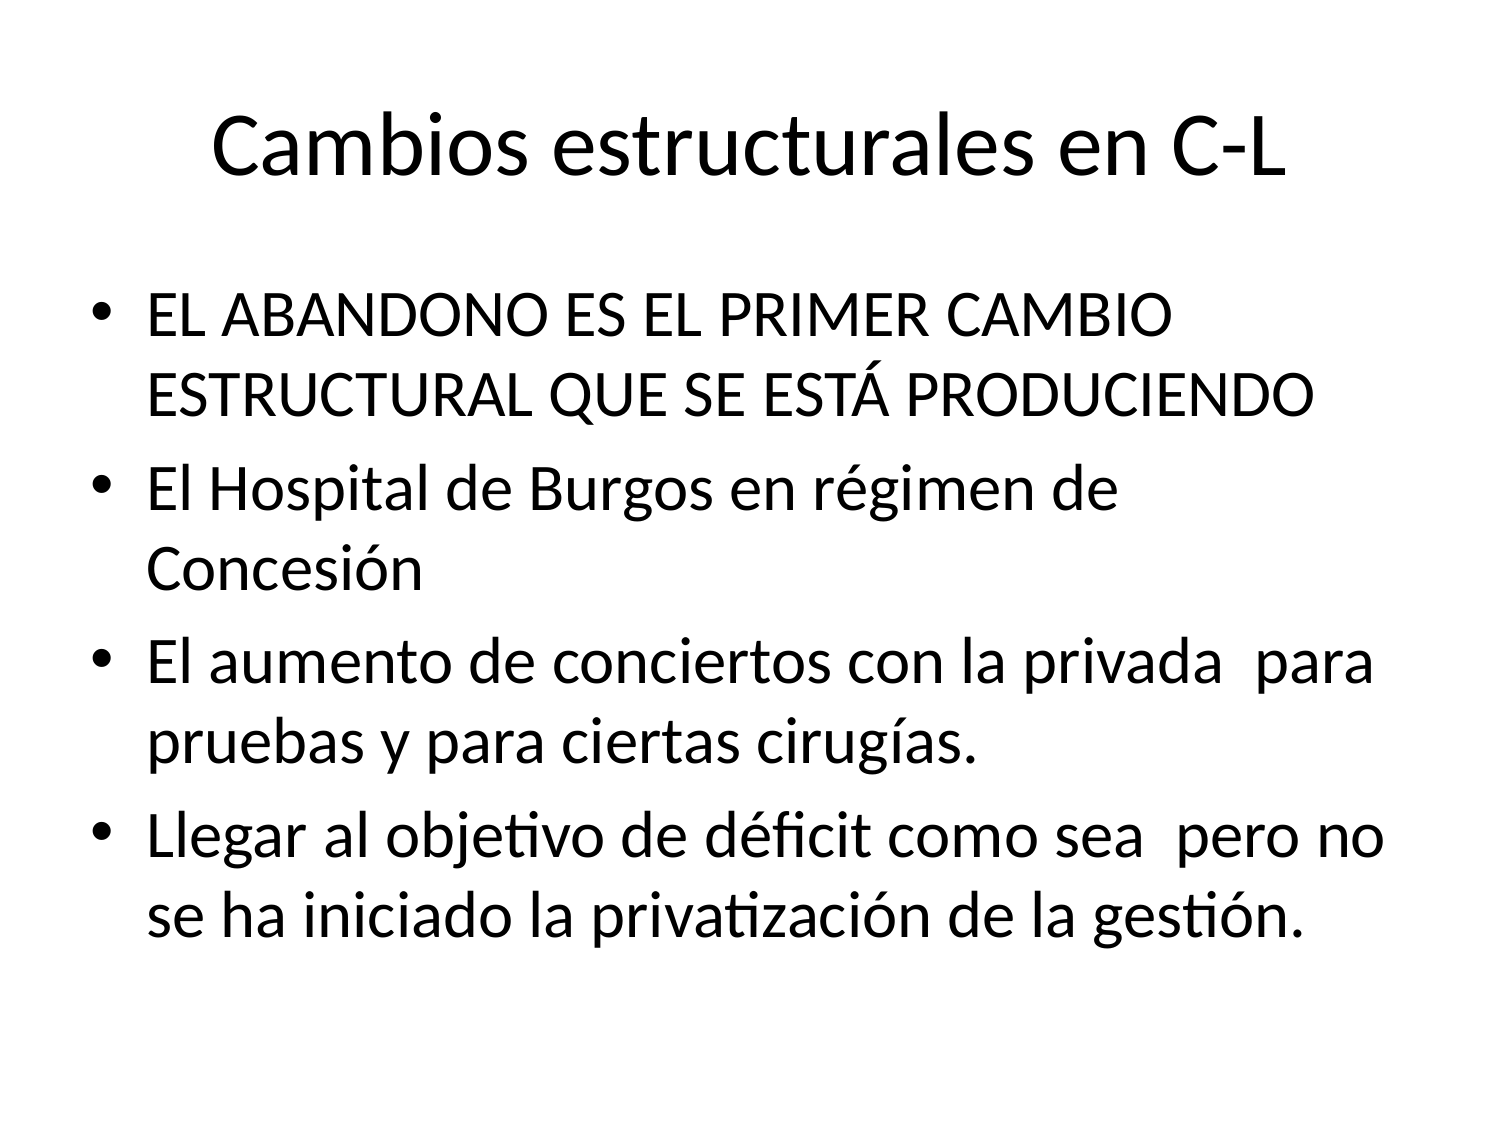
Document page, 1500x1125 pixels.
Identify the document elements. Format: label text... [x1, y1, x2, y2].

title Cambios estructurales en C-L [75, 45, 1425, 233]
list EL ABANDONO ES EL PRIMER CAMBIO ESTRUCTURAL QUE SE ESTÁ PRODUCIENDO El Hospital de Burgos en régimen de Concesión El aumento de conciertos con la privada para pruebas y para ciertas cirugías. Llegar al objetivo de déficit como sea pero no se ha iniciado la privatización de la gestión. [75, 262, 1425, 1005]
